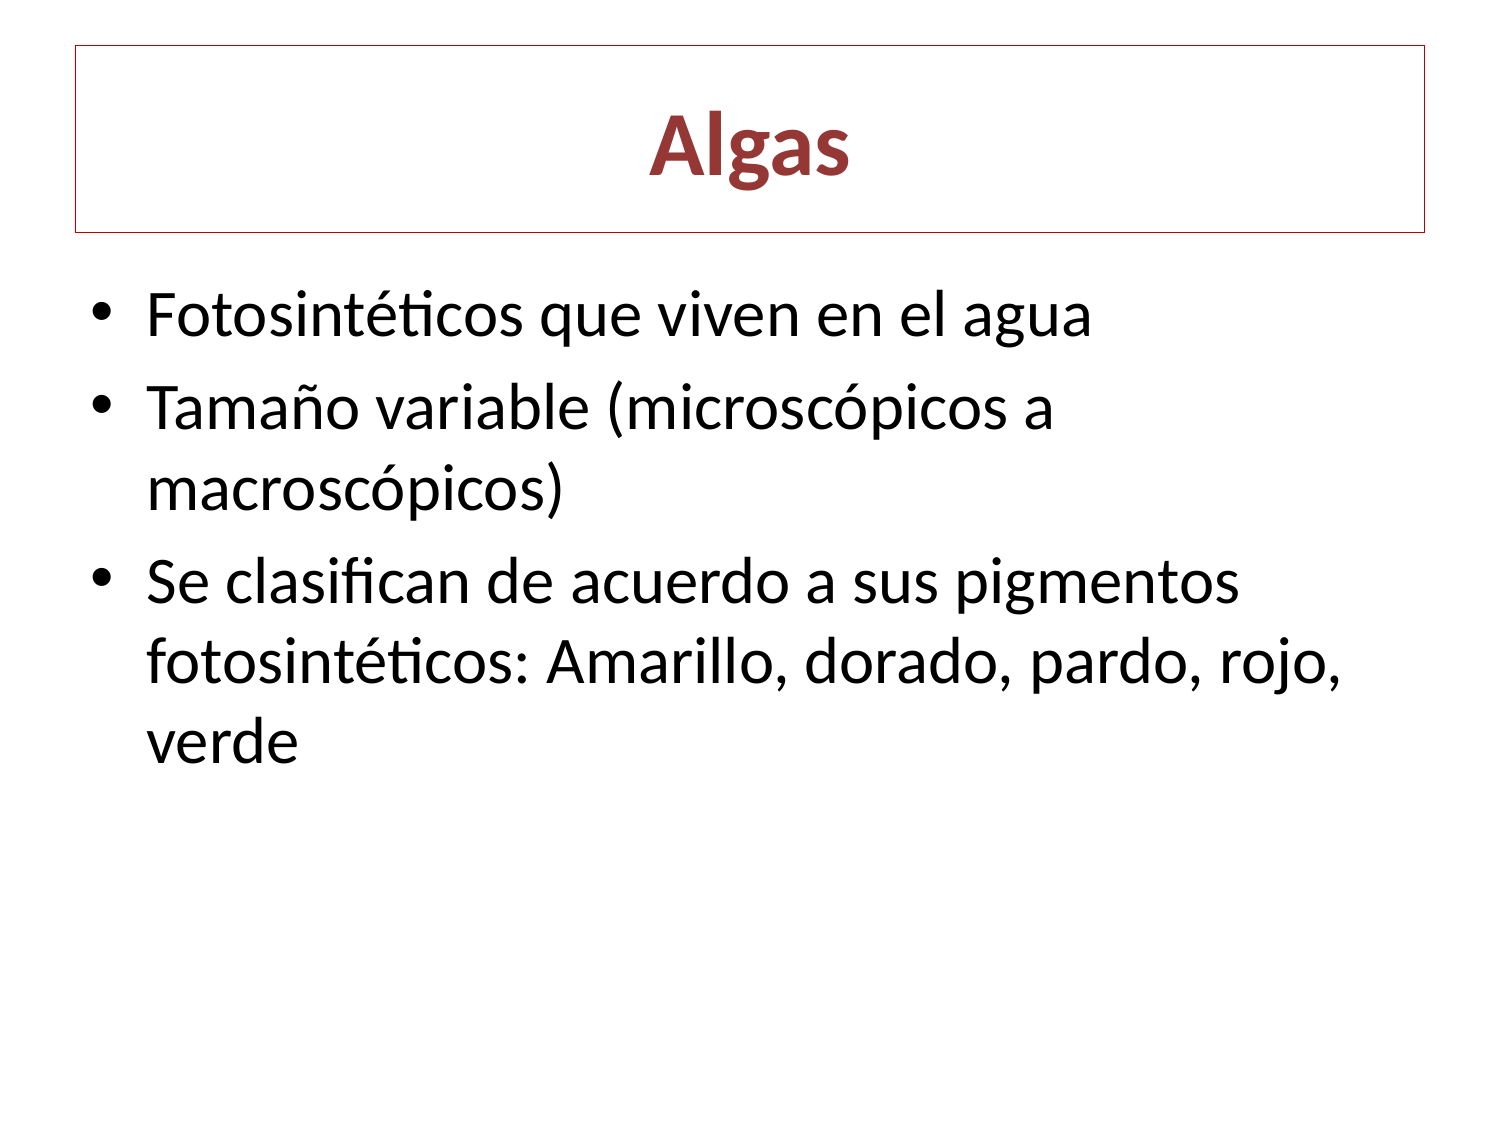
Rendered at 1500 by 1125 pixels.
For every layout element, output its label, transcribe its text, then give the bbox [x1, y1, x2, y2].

list Fotosintéticos que viven en el agua Tamaño variable (microscópicos a macroscópicos) Se clasifican de acuerdo a sus pigmentos fotosintéticos: Amarillo, dorado, pardo, rojo, verde [75, 262, 1425, 1005]
title Algas [75, 45, 1425, 233]
